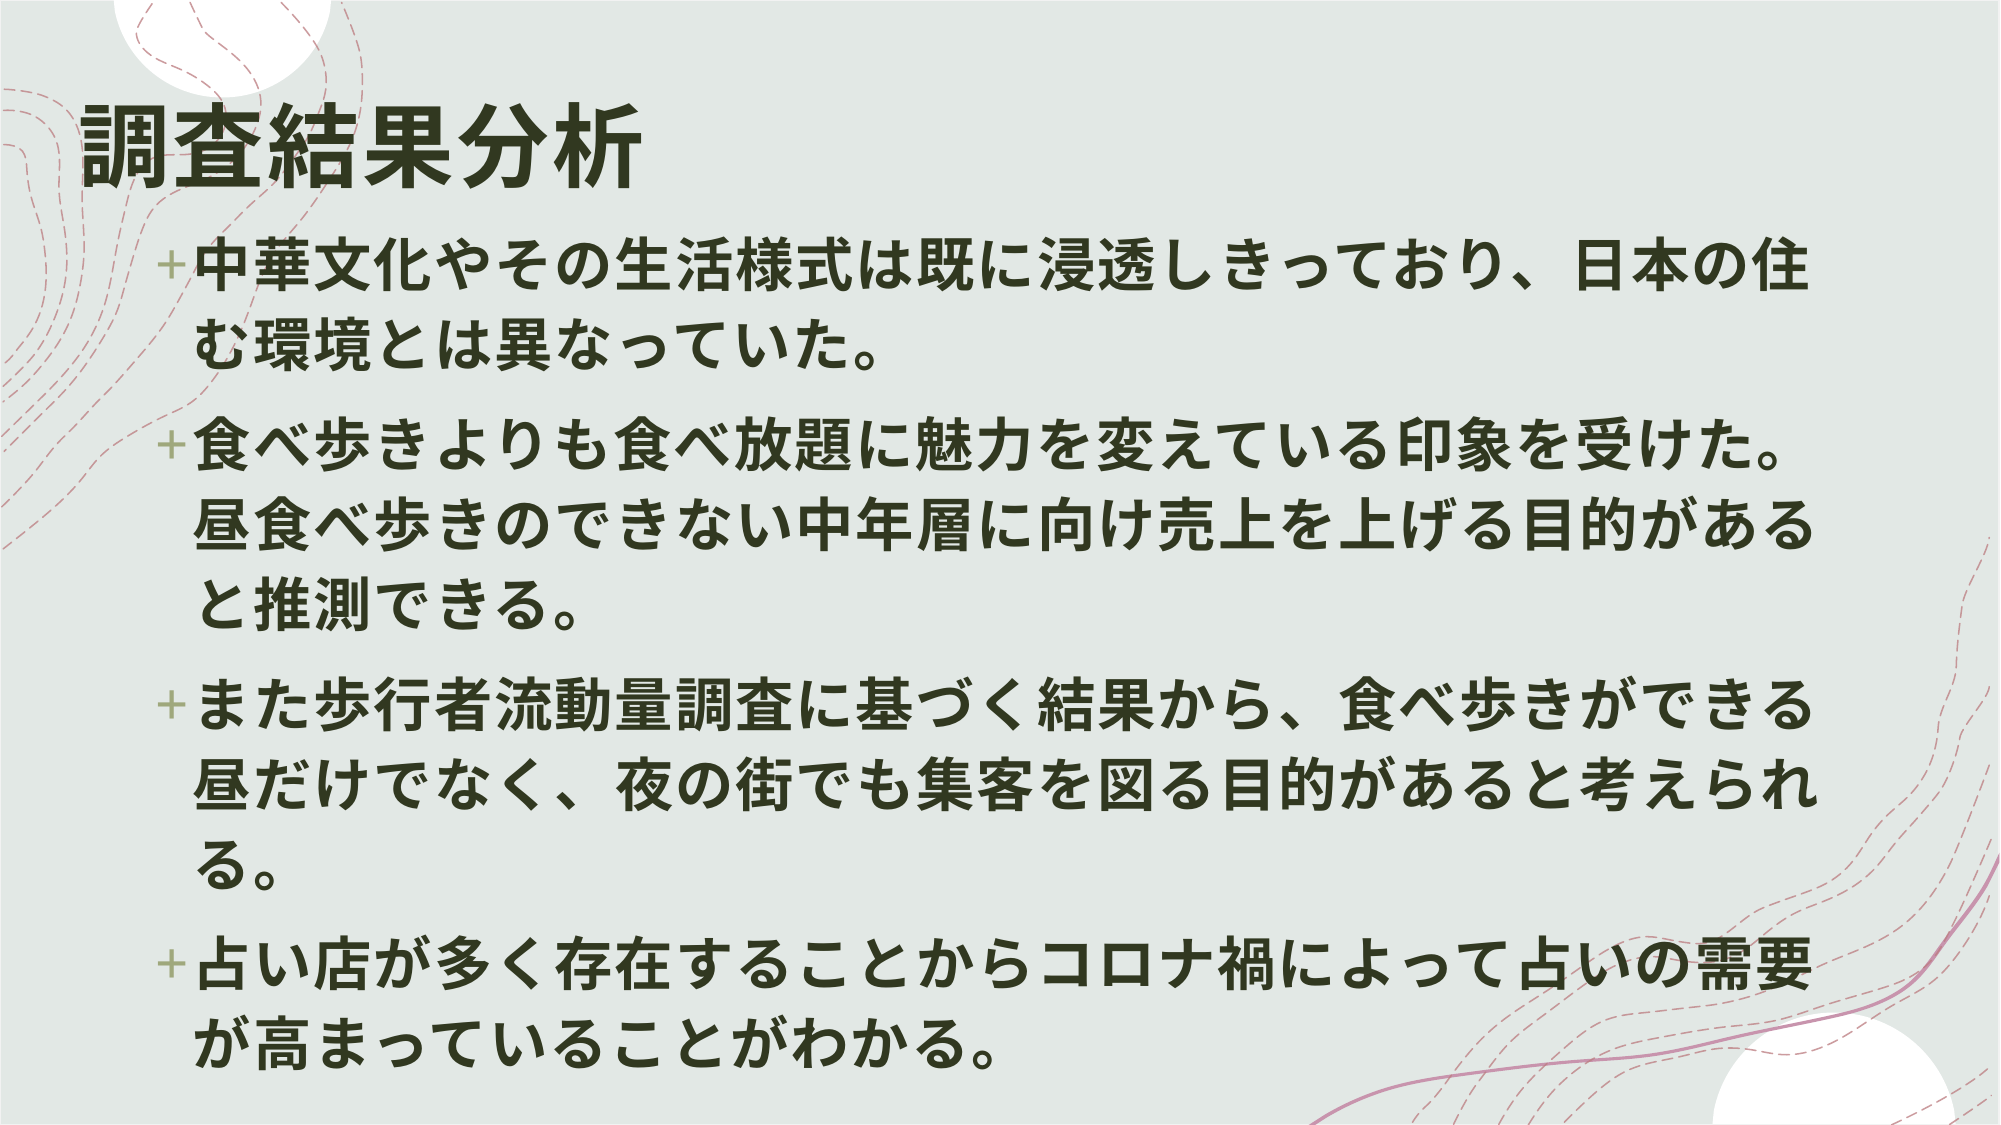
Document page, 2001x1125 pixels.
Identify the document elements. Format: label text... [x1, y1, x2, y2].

list 中華文化やその生活様式は既に浸透しきっており、日本の住む環境とは異なっていた。 食べ歩きよりも食べ放題に魅力を変えている印象を受けた。昼食べ歩きのできない中年層に向け売上を上げる目的があると推測できる。 また歩行者流動量調査に基づく結果から、食べ歩きができる昼だけでなく、夜の街でも集客を図る目的があると考えられる。 占い店が多く存在することからコロナ禍によって占いの需要が高まっていることがわかる。 [137, 200, 1863, 1095]
title 調査結果分析 [60, 30, 1786, 249]
